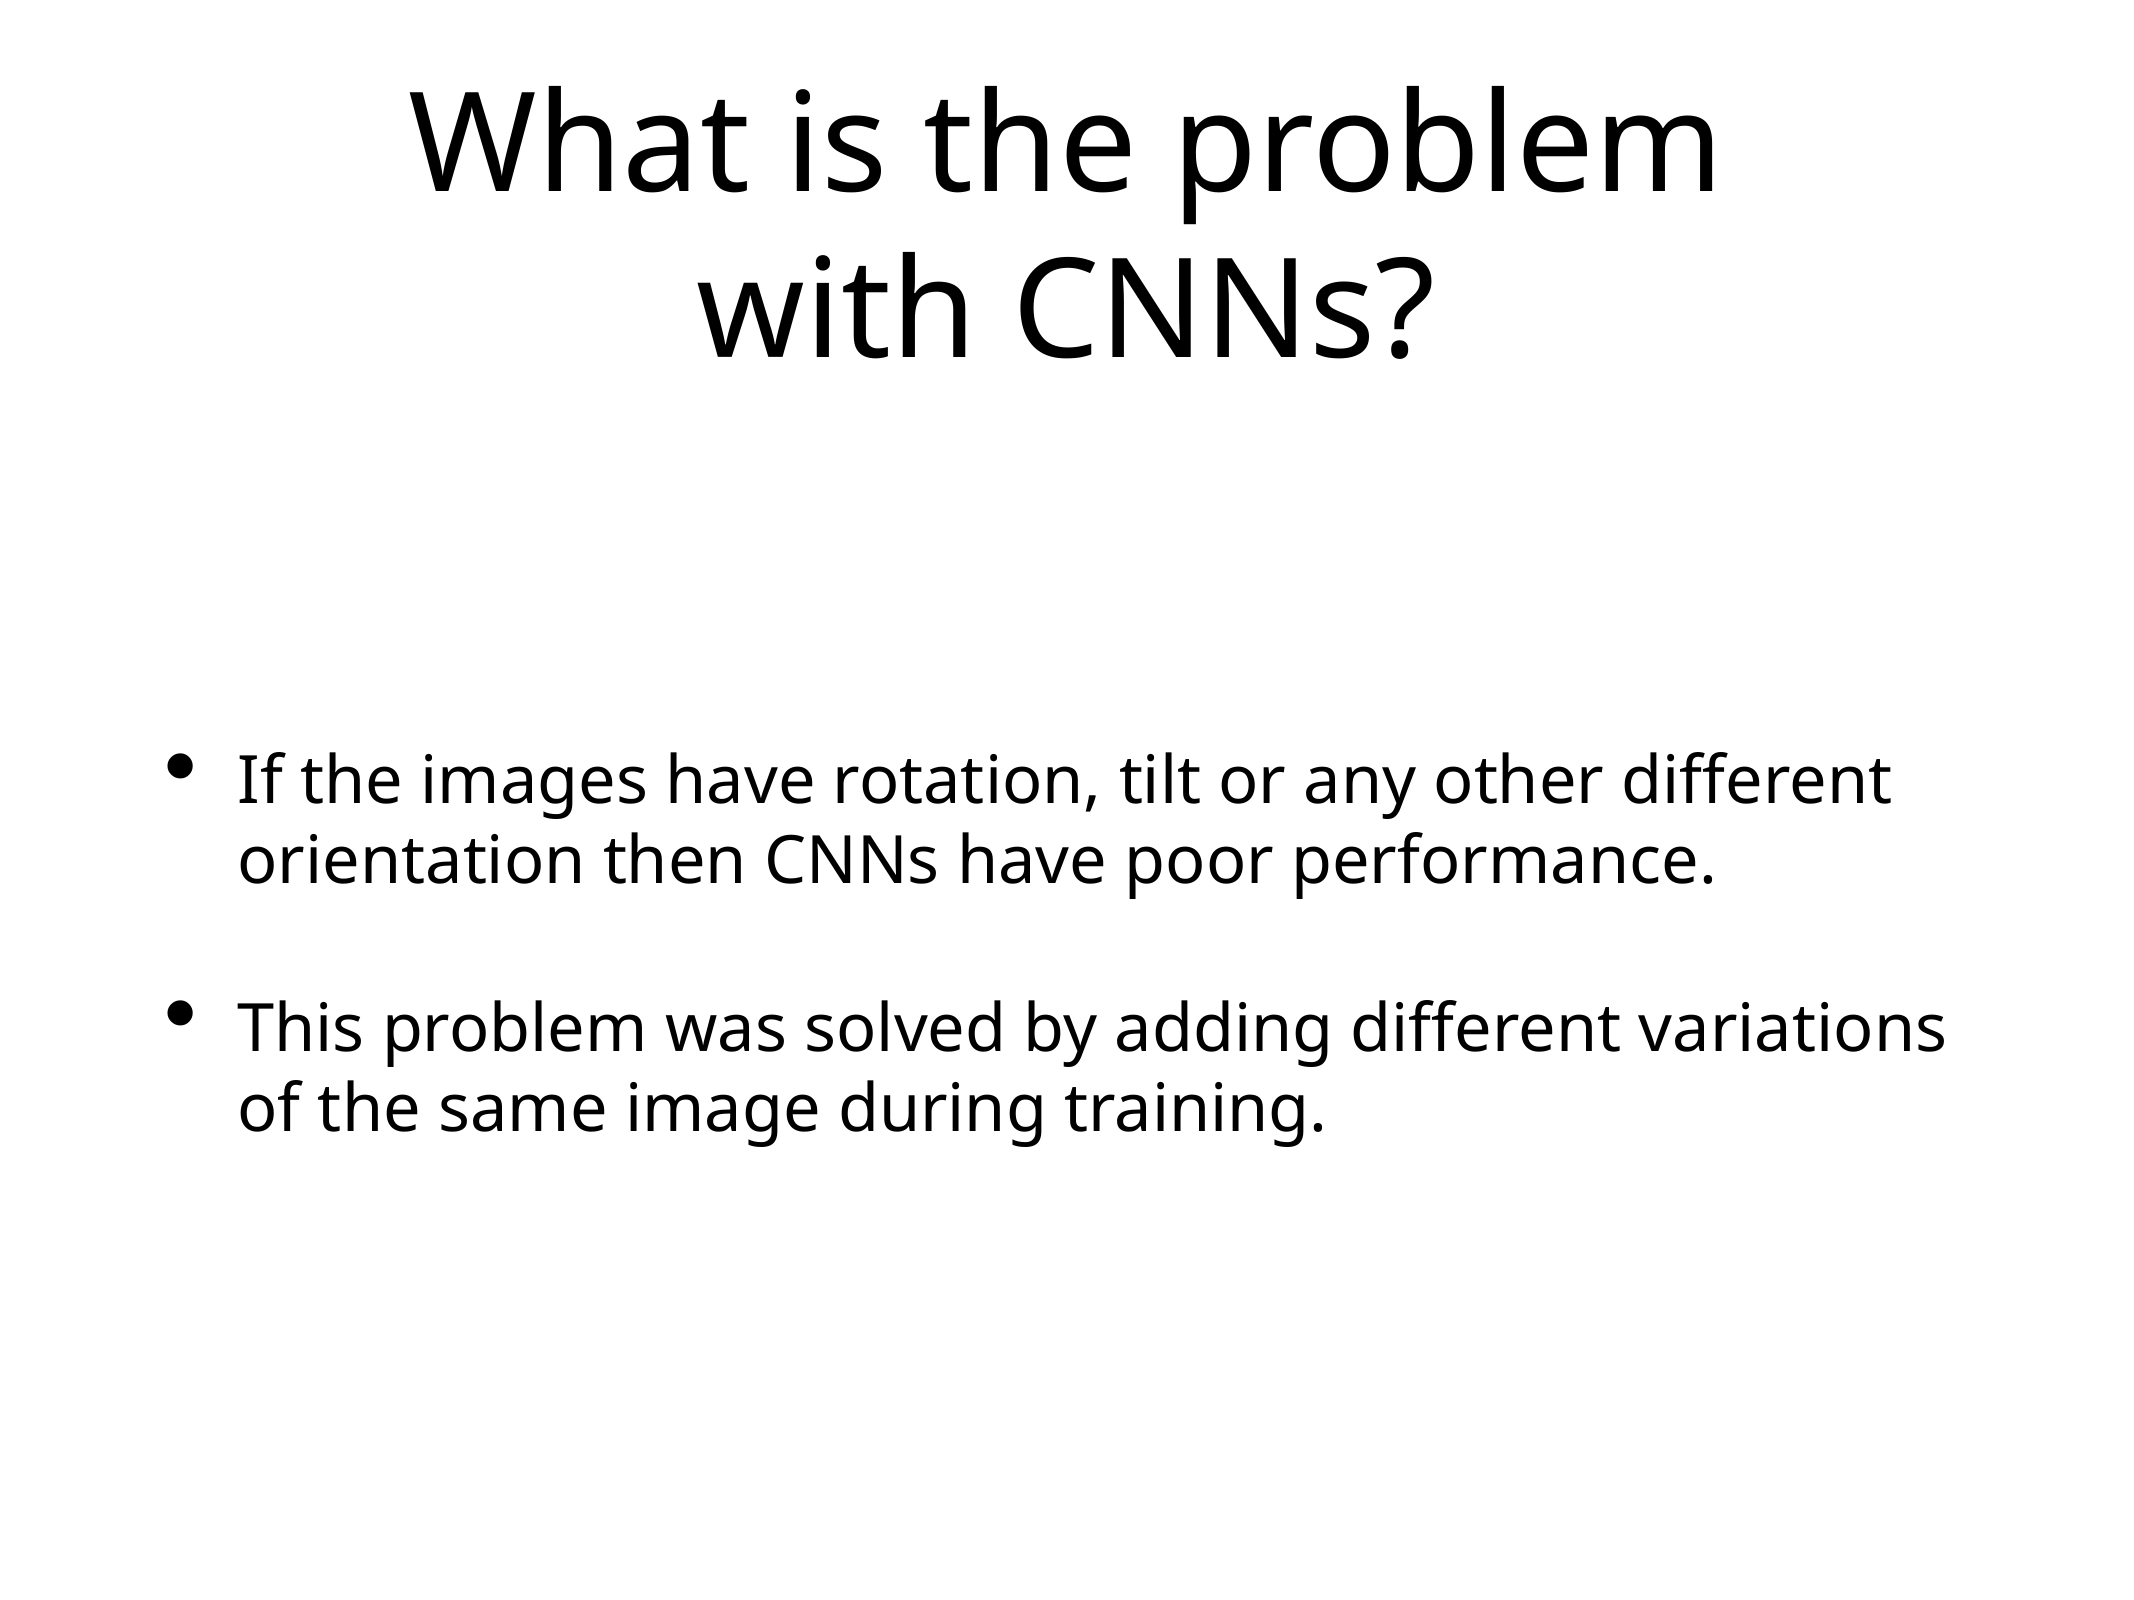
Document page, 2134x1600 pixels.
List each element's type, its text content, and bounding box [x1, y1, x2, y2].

list If the images have rotation, tilt or any other different orientation then CNNs have poor performance. This problem was solved by adding different variations of the same image during training. [155, 424, 1978, 1457]
title What is the problem with CNNs? [155, 41, 1978, 397]
